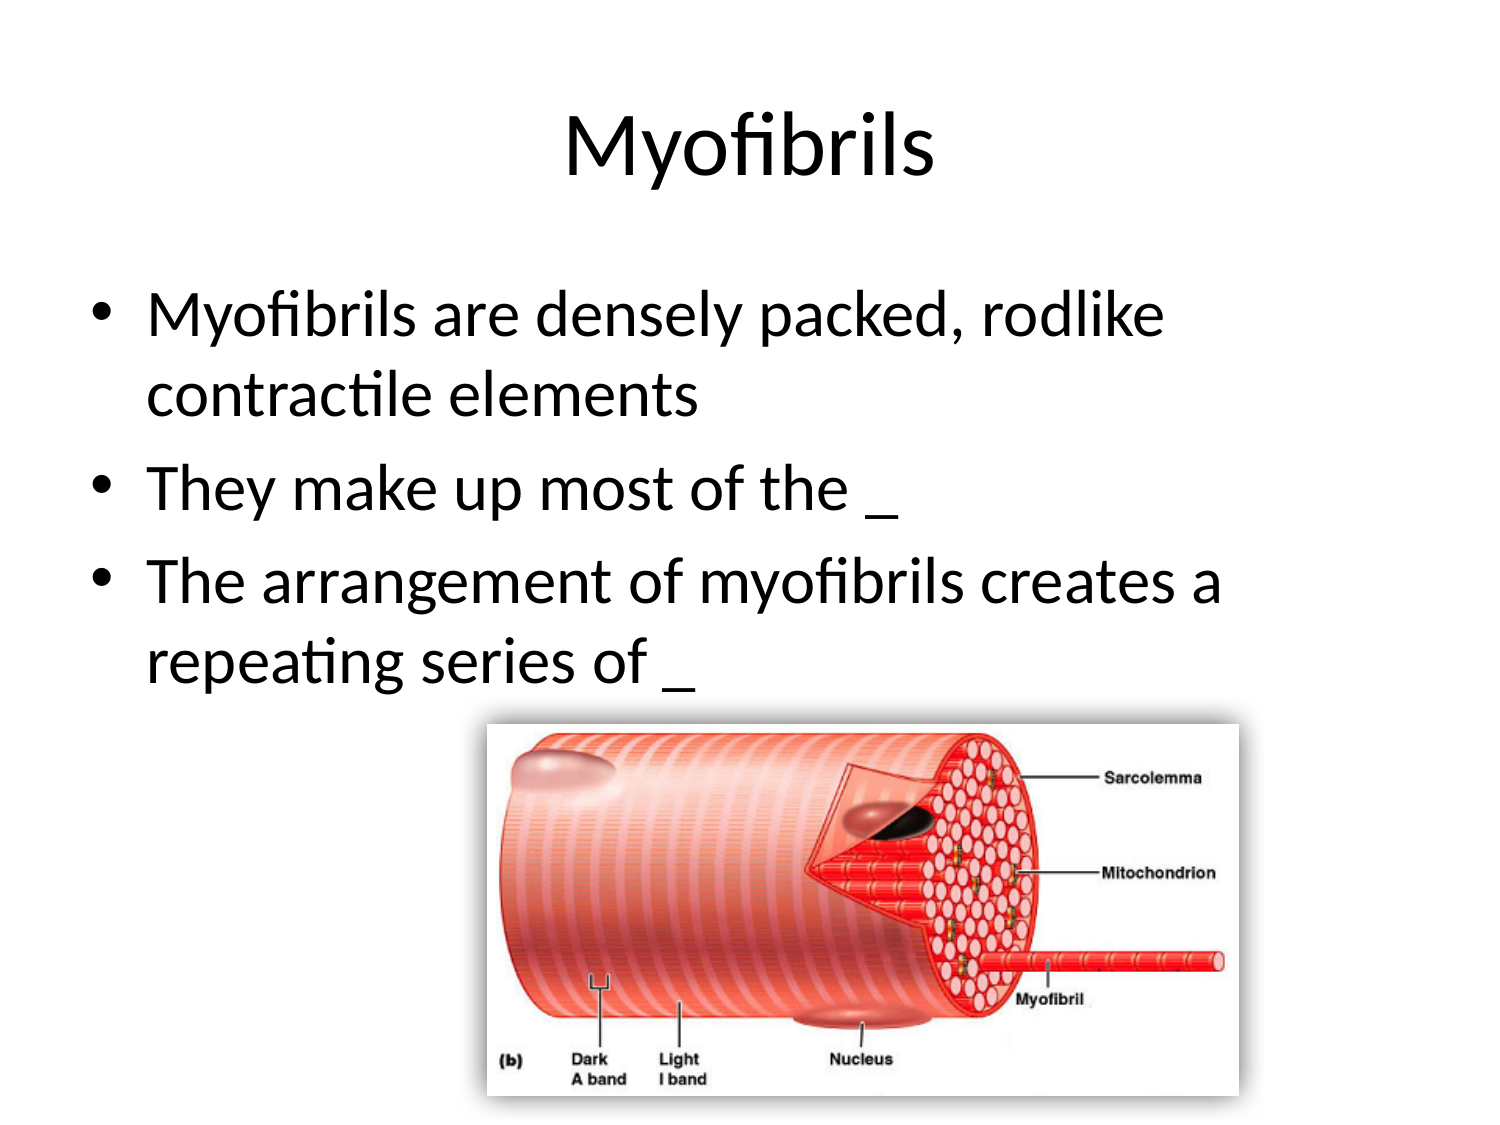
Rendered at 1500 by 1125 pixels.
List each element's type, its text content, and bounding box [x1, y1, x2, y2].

title Myofibrils [75, 45, 1425, 233]
picture [487, 724, 1240, 1096]
list Myofibrils are densely packed, rodlike contractile elements They make up most of the _ The arrangement of myofibrils creates a repeating series of _ [75, 262, 1425, 1005]
